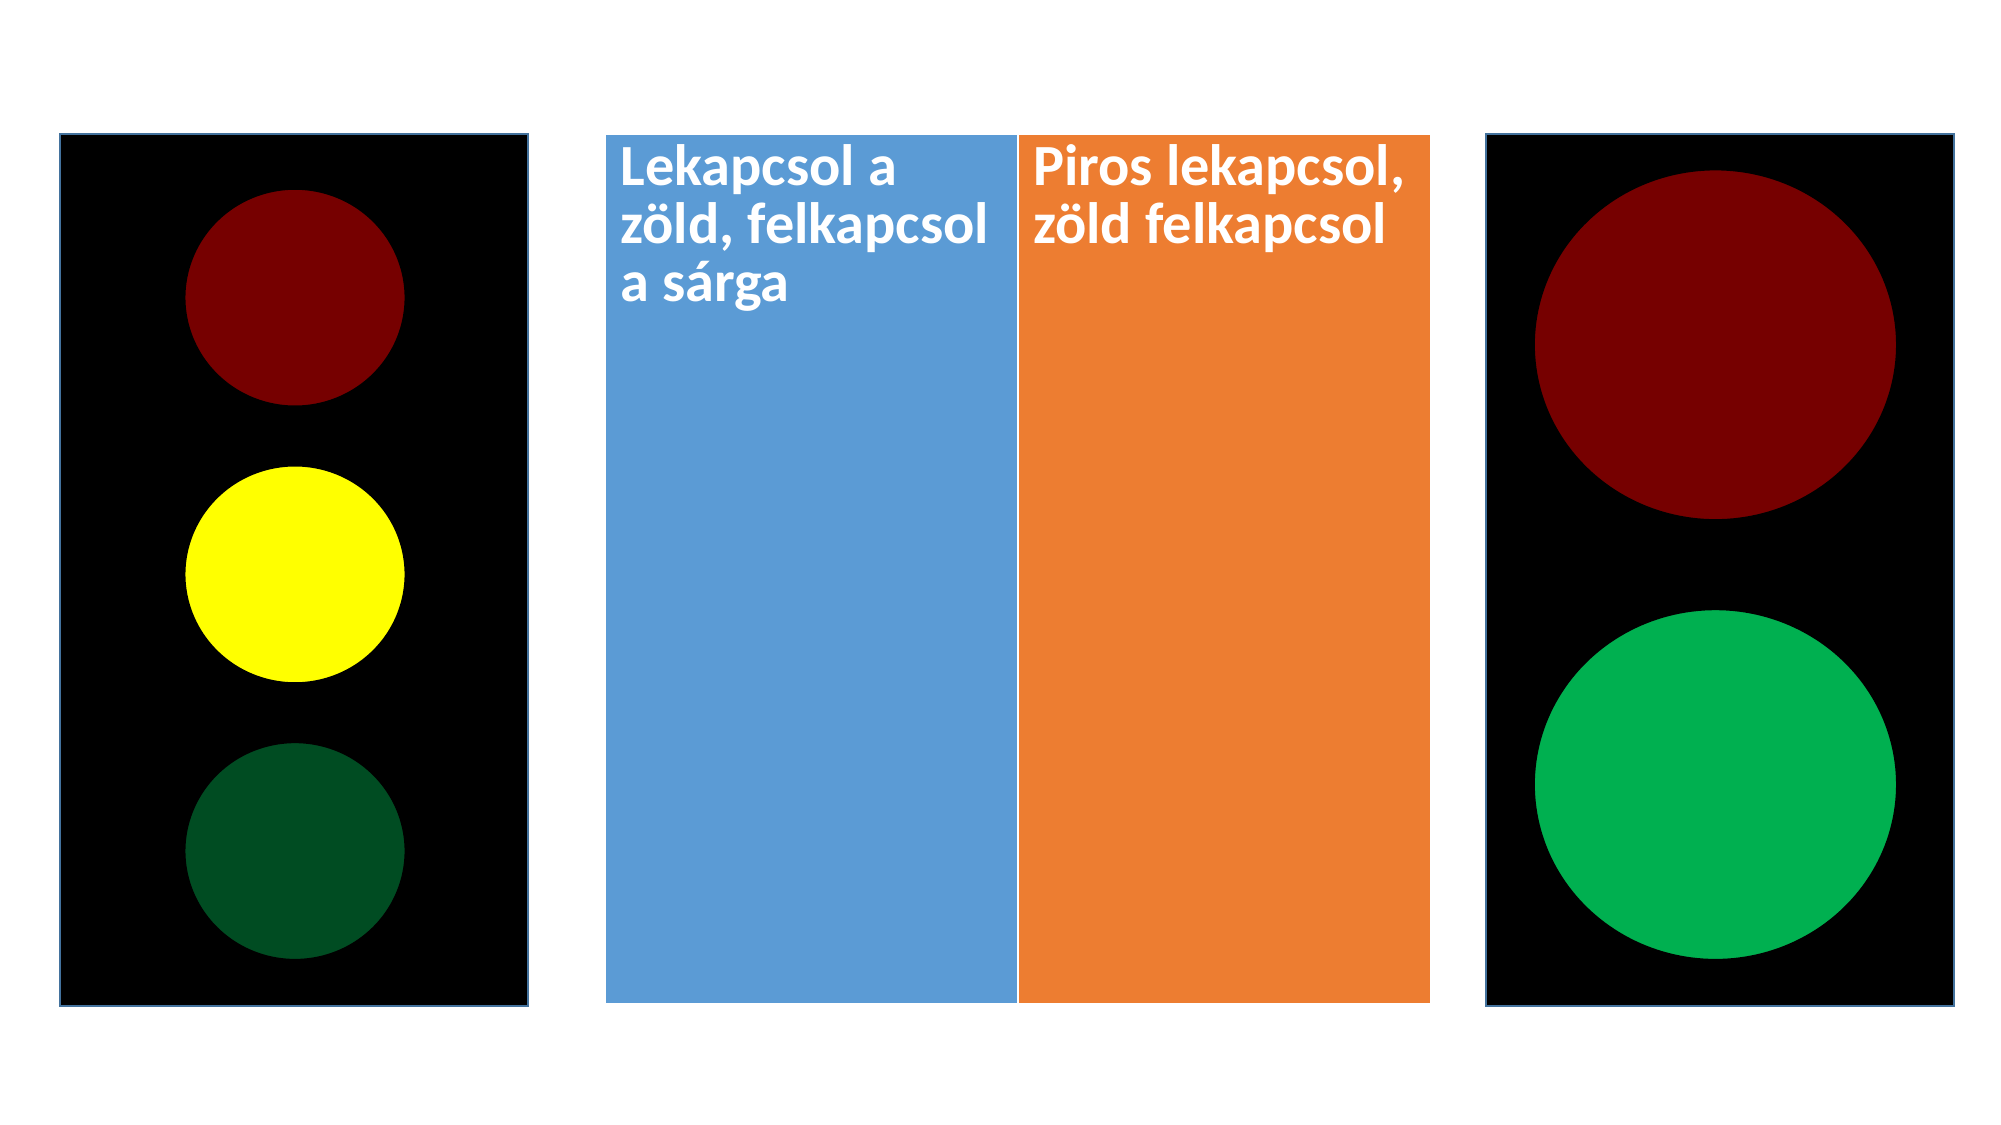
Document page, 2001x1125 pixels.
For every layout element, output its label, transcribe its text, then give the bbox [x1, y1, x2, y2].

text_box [1486, 134, 1954, 1006]
table_header Piros lekapcsol, zöld felkapcsol [1019, 135, 1430, 1003]
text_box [59, 134, 528, 1006]
table_header Lekapcsol a zöld, felkapcsol a sárga [606, 135, 1017, 1003]
